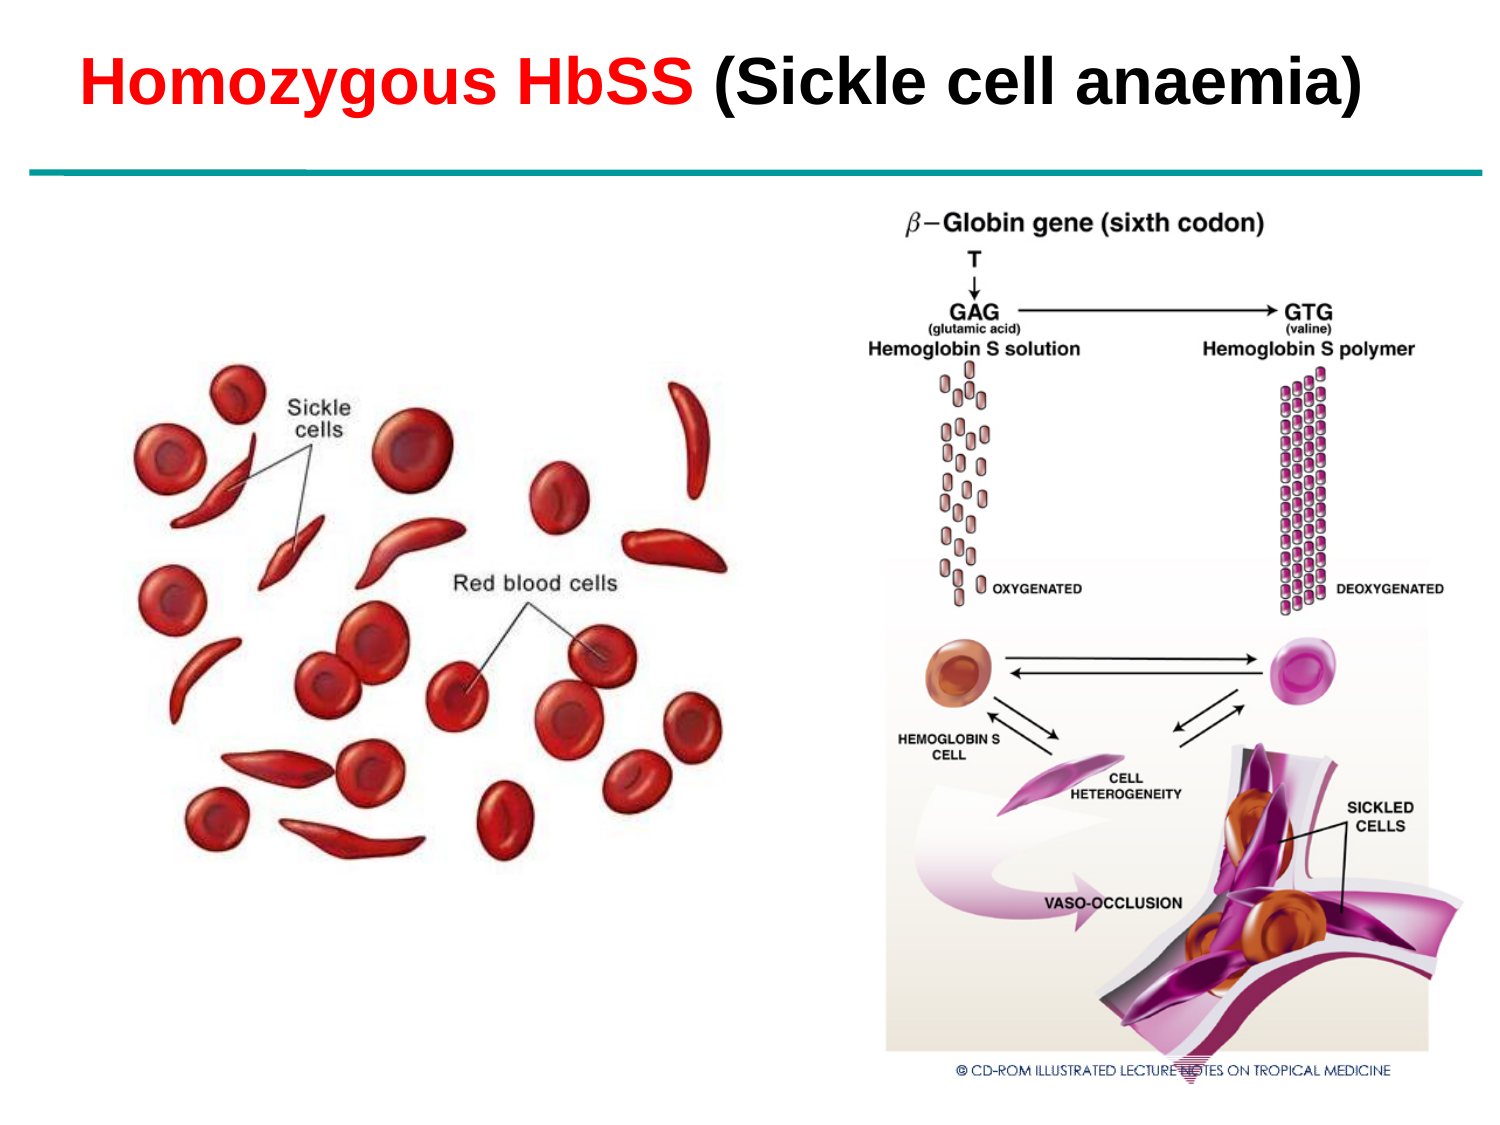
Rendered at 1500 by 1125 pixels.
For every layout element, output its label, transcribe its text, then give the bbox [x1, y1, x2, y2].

picture [867, 207, 1465, 1085]
picture [123, 361, 742, 875]
text_box Homozygous HbSS (Sickle cell anaemia) [64, 30, 1500, 126]
